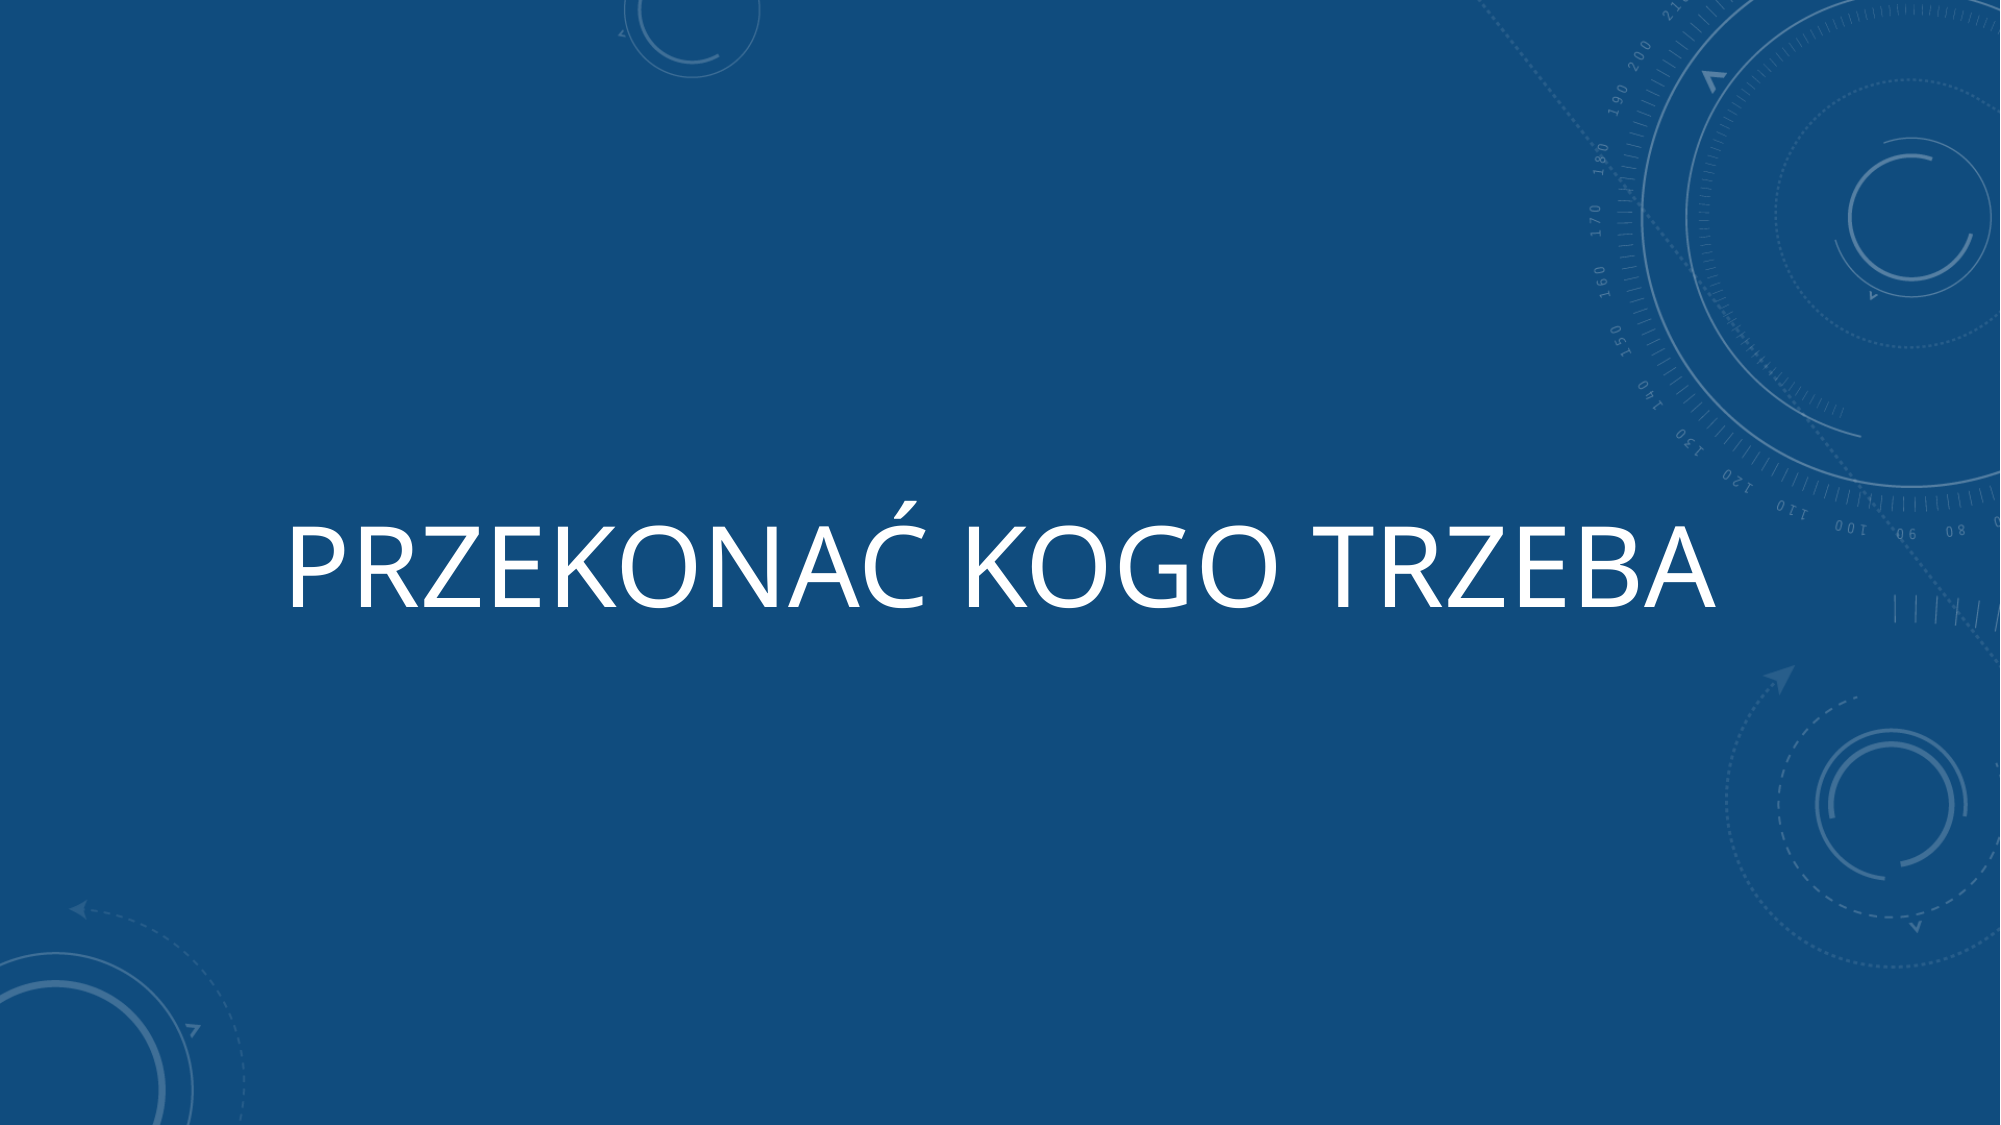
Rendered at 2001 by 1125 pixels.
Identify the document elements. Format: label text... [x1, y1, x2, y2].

picture [0, 0, 2000, 1125]
title Przekonać kogo trzeba [169, 96, 1831, 1029]
